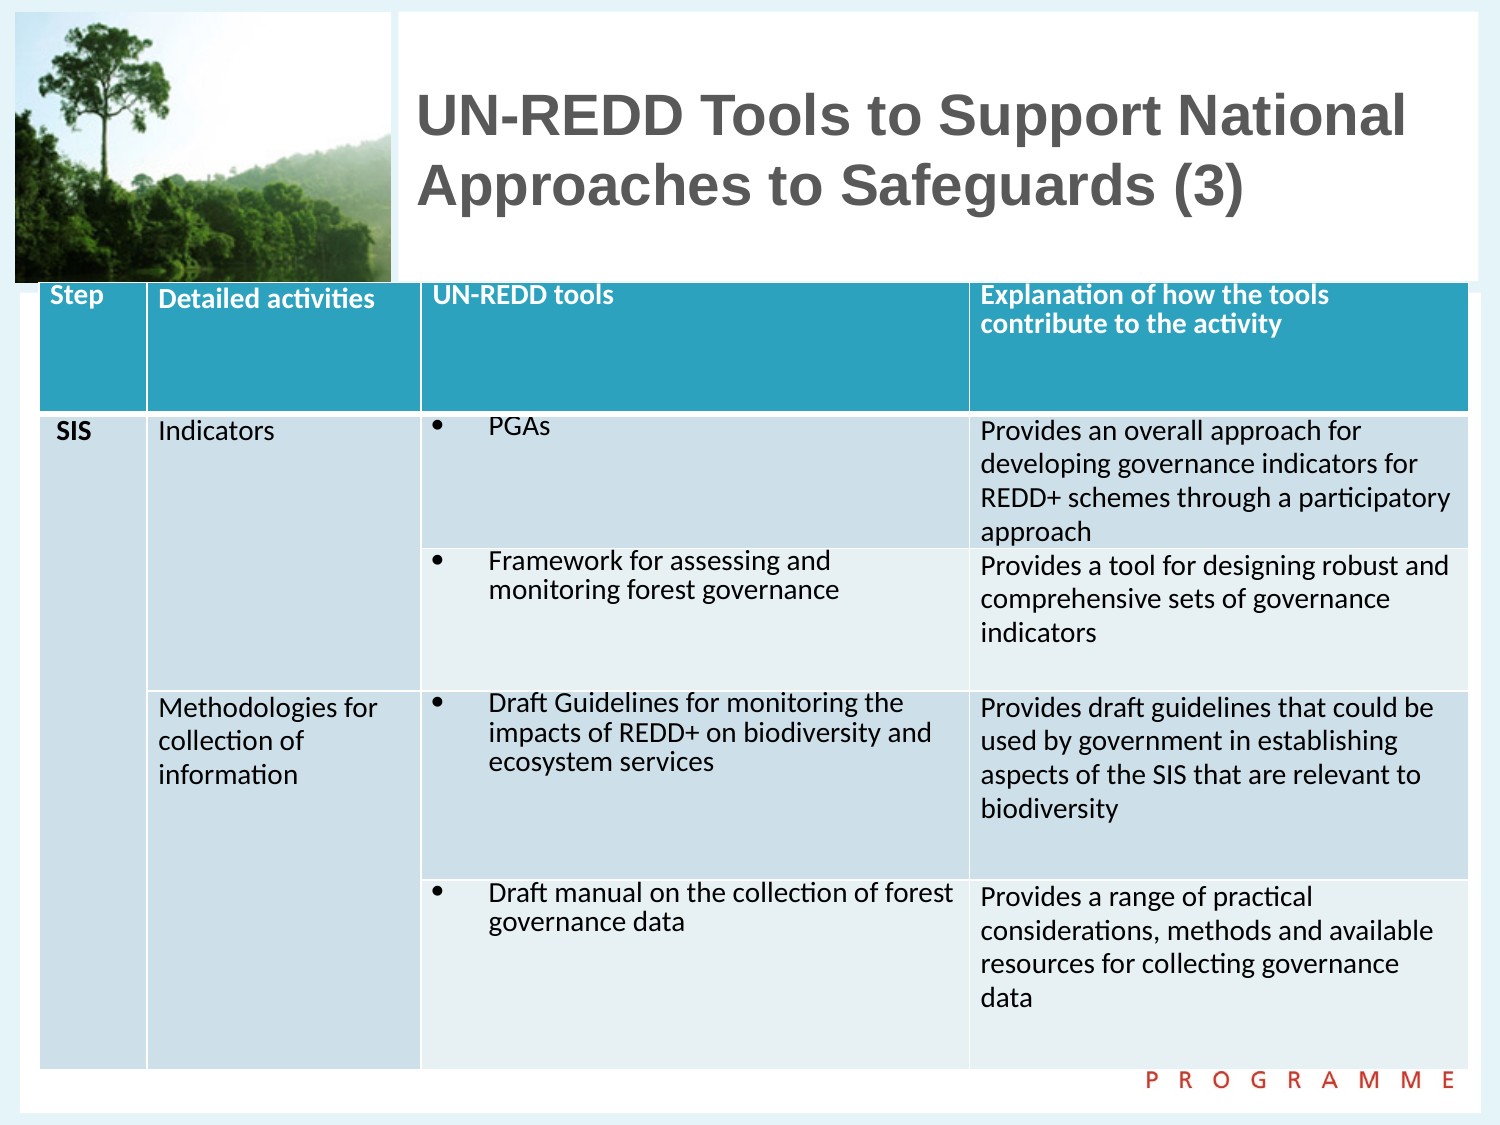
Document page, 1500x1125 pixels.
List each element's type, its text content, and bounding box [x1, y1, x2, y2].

table_cell Methodologies for collection of information [148, 692, 420, 1069]
table_cell Framework for assessing and monitoring forest governance [422, 549, 969, 690]
table_cell PGAs [422, 417, 969, 548]
picture [15, 12, 391, 283]
table_cell Draft Guidelines for monitoring the impacts of REDD+ on biodiversity and ecosystem services [422, 692, 969, 879]
table_cell Provides an overall approach for developing governance indicators for REDD+ schemes through a participatory approach [970, 417, 1468, 548]
table_header Detailed activities [148, 283, 420, 411]
table_header Explanation of how the tools contribute to the activity [970, 283, 1468, 411]
table_header UN-REDD tools [422, 283, 969, 411]
table_cell Provides a range of practical considerations, methods and available resources for collecting governance data [970, 881, 1468, 1069]
table_cell Provides draft guidelines that could be used by government in establishing aspects of the SIS that are relevant to biodiversity [970, 692, 1468, 879]
table_header Step [40, 283, 146, 411]
table_cell Draft manual on the collection of forest governance data [422, 881, 969, 1069]
table_cell Indicators [148, 417, 420, 690]
table_cell Provides a tool for designing robust and comprehensive sets of governance indicators [970, 549, 1468, 690]
picture [1127, 1071, 1463, 1106]
title UN-REDD Tools to Support National Approaches to Safeguards (3) [400, 21, 1475, 274]
table_cell SIS [40, 417, 146, 1069]
